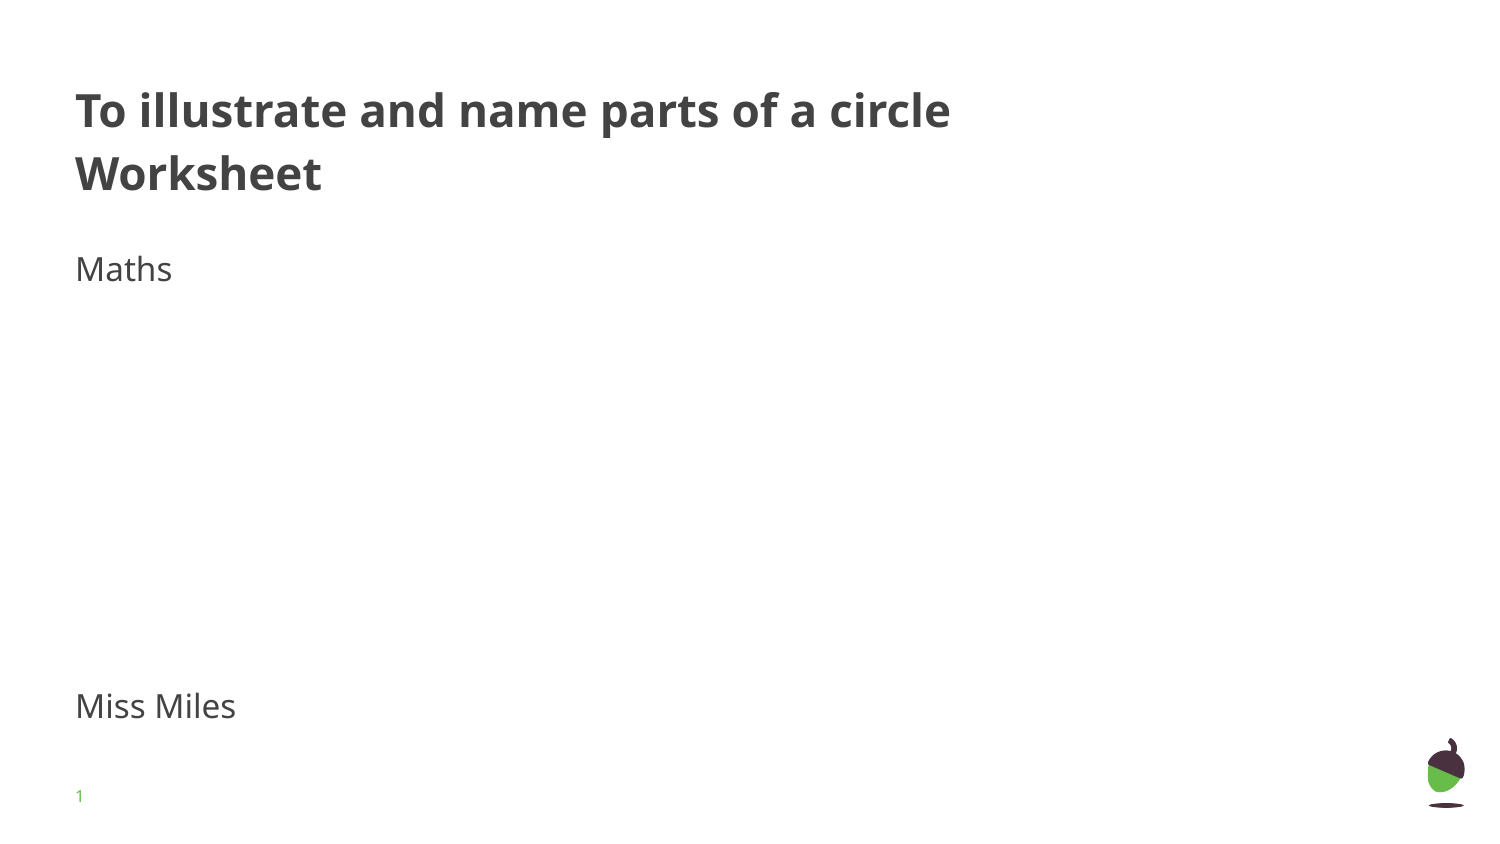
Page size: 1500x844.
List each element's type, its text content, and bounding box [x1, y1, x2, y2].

title To illustrate and name parts of a circle Worksheet [75, 72, 1425, 207]
slide_number ‹#› [75, 786, 194, 816]
list Maths [75, 235, 1425, 725]
subtitle Miss Miles [75, 673, 724, 776]
picture [1427, 738, 1465, 808]
